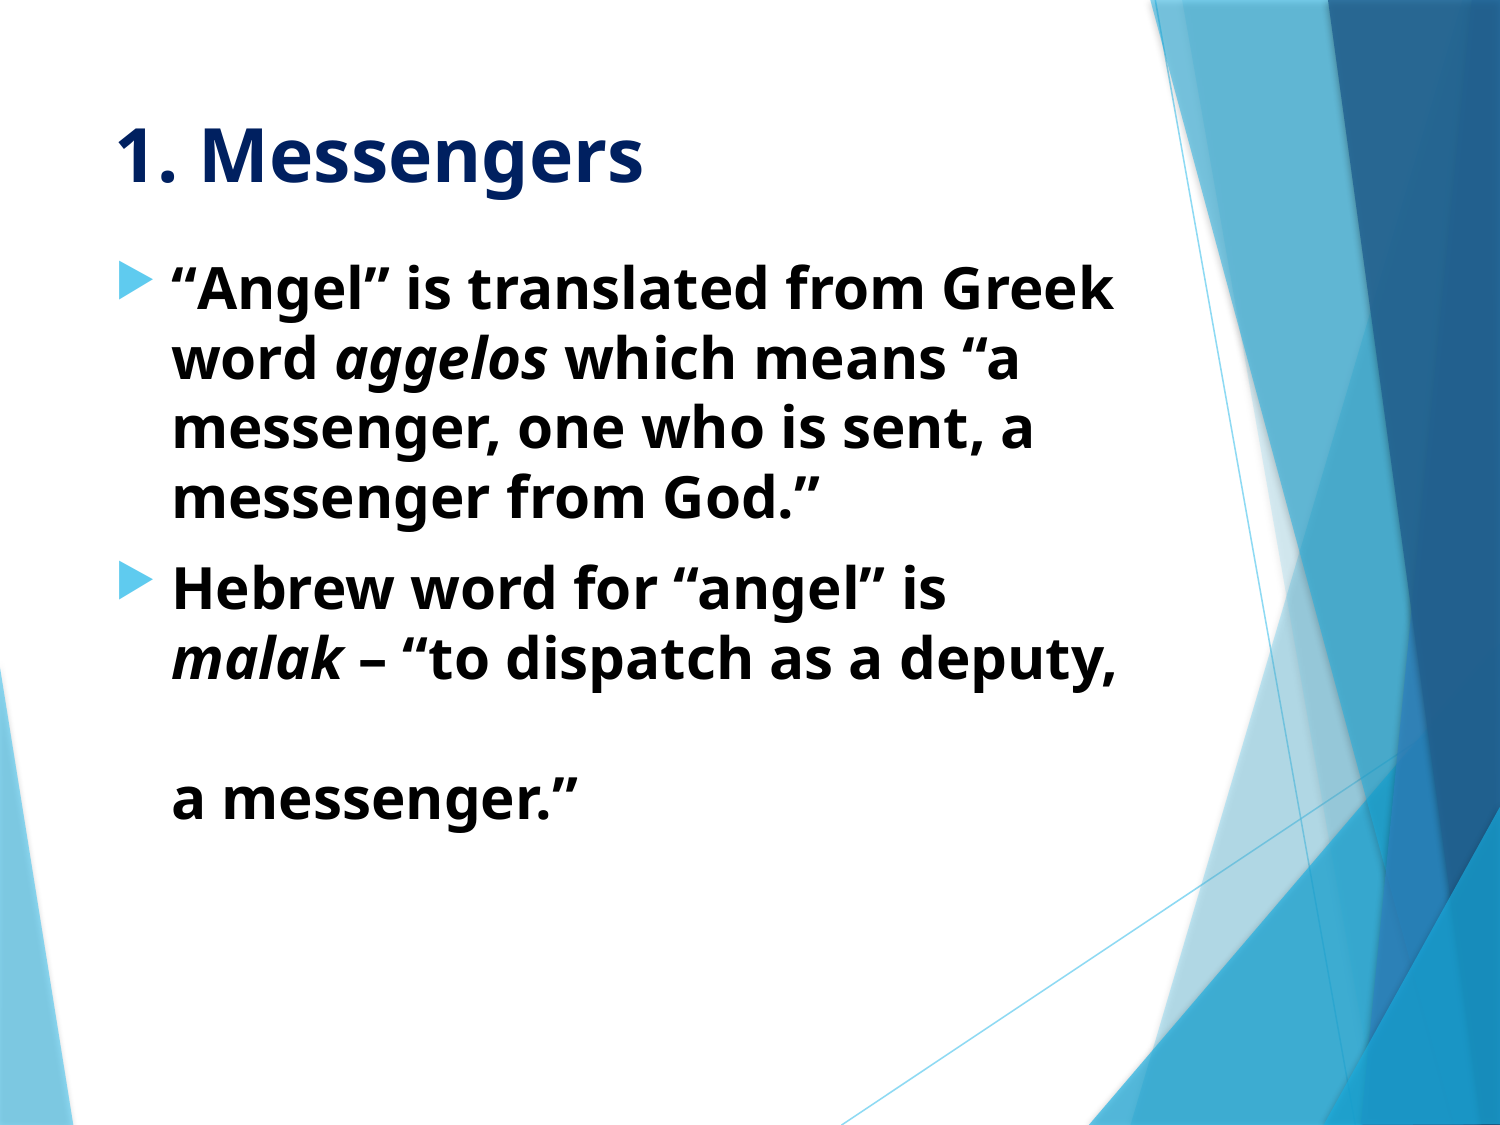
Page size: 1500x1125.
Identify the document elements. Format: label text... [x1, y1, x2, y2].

title 1. Messengers [99, 99, 1142, 233]
list “Angel” is translated from Greek word aggelos which means “a messenger, one who is sent, a messenger from God.” Hebrew word for “angel” is malak – “to dispatch as a deputy, a messenger.” [99, 243, 1142, 1044]
